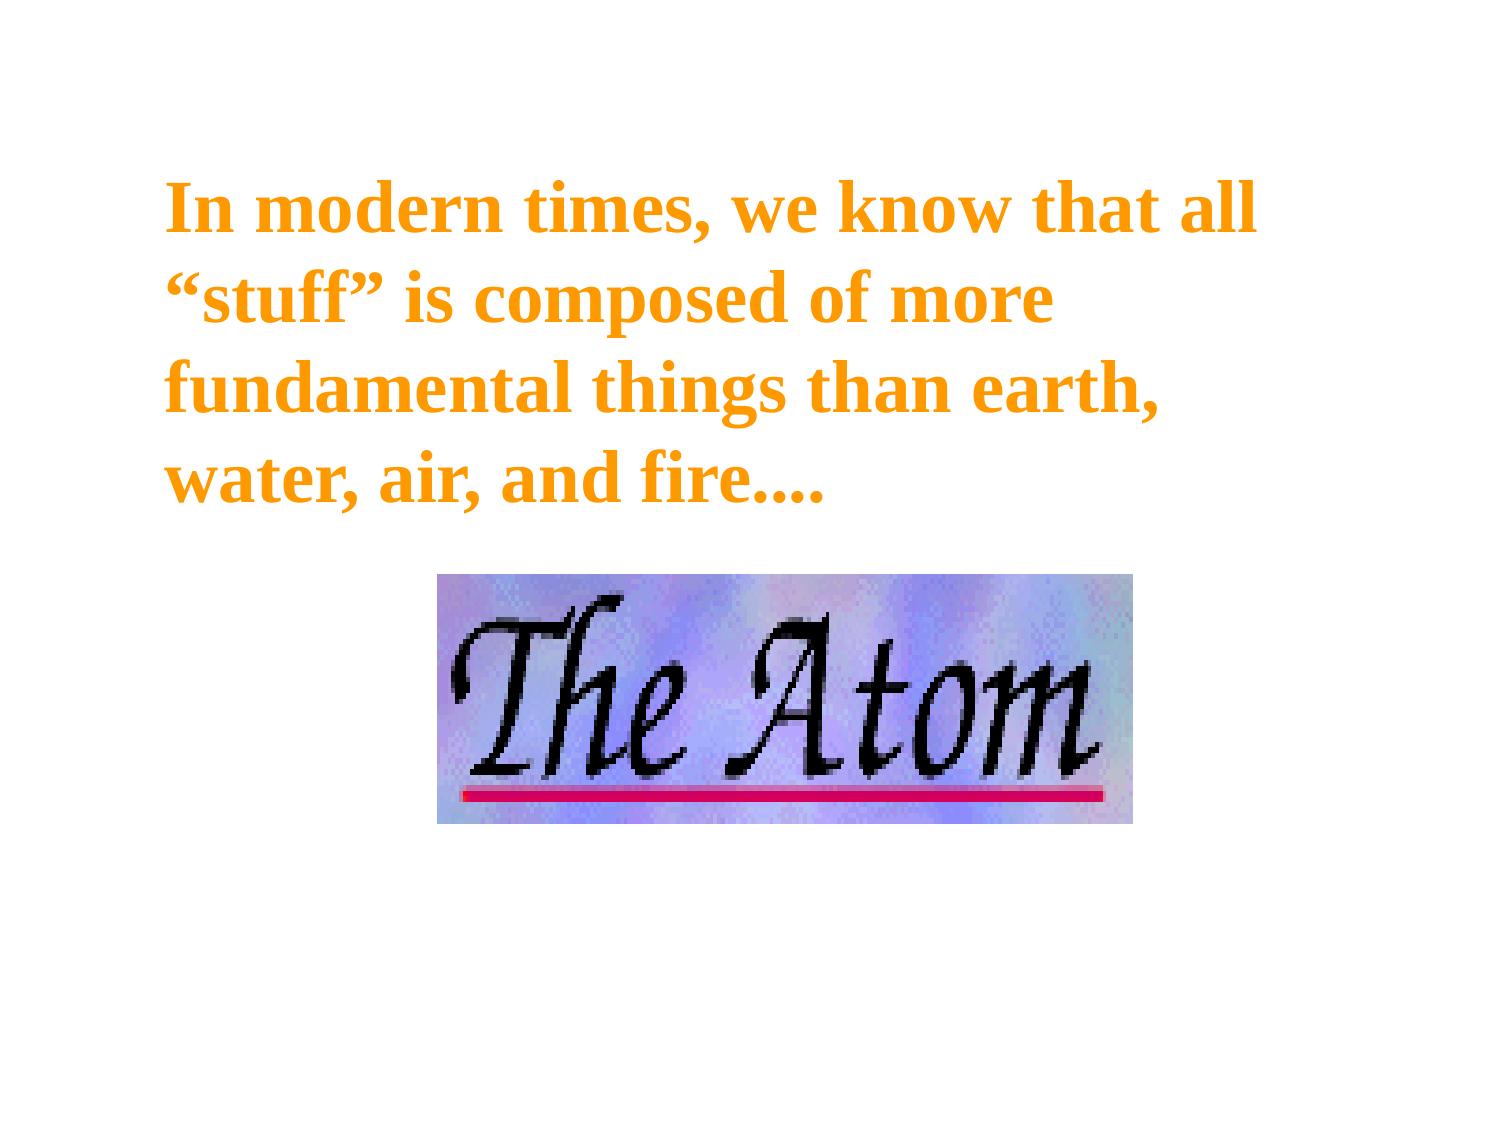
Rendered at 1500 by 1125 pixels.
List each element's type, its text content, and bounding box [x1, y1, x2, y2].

text_box In modern times, we know that all “stuff” is composed of more fundamental things than earth, water, air, and fire.... [149, 149, 1350, 525]
picture [437, 574, 1133, 824]
